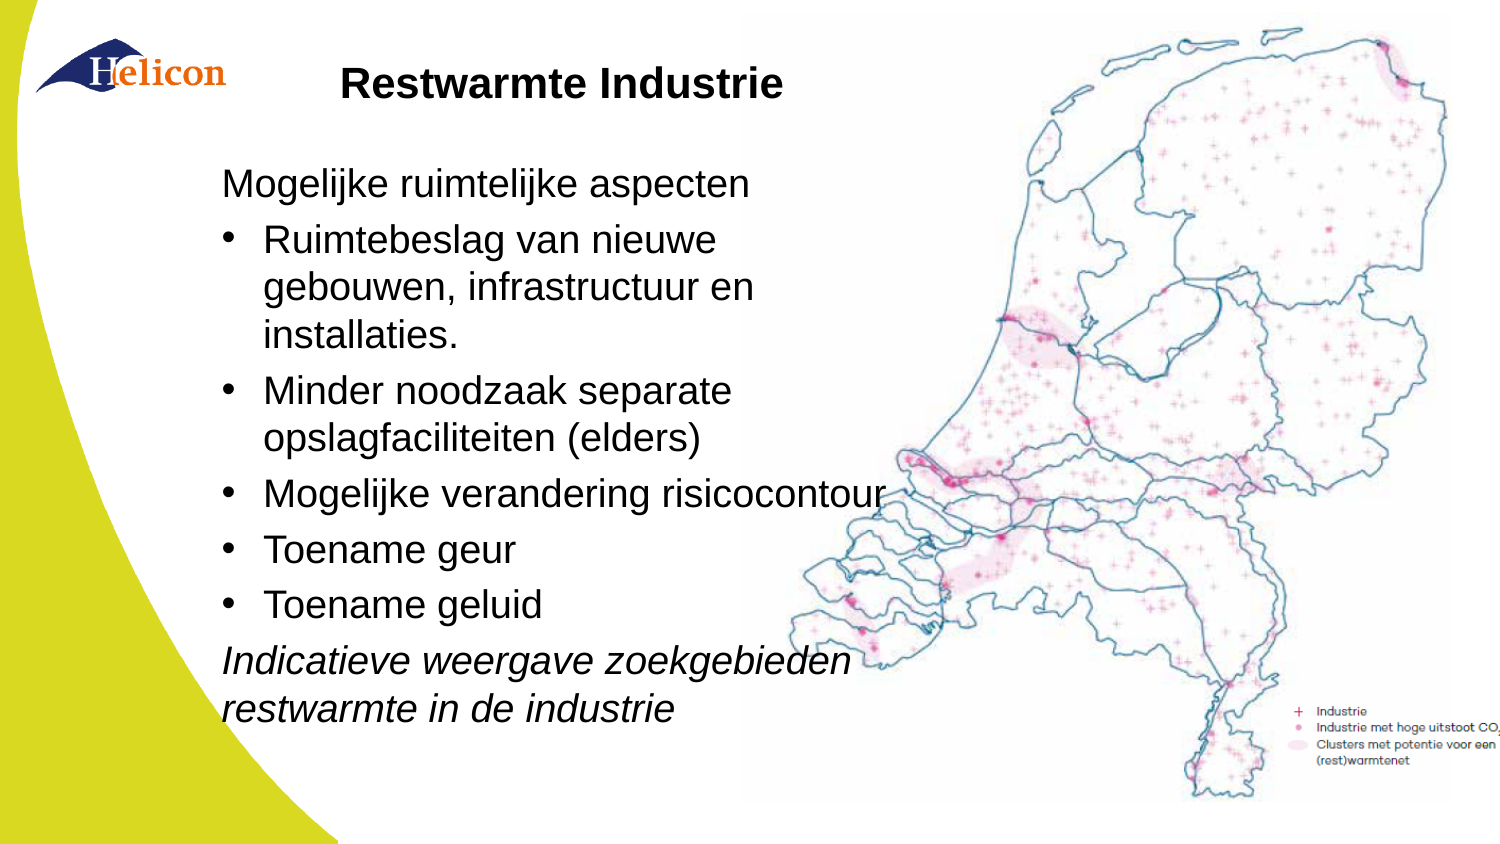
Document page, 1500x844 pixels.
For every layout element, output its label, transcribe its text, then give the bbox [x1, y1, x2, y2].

title Restwarmte Industrie [324, 40, 734, 121]
picture [0, 0, 1500, 844]
list Mogelijke ruimtelijke aspecten Ruimtebeslag van nieuwe gebouwen, infrastructuur en installaties. Minder noodzaak separate opslagfaciliteiten (elders) Mogelijke verandering risicocontour Toename geur Toename geluid Indicatieve weergave zoekgebieden restwarmte in de industrie [206, 150, 734, 757]
